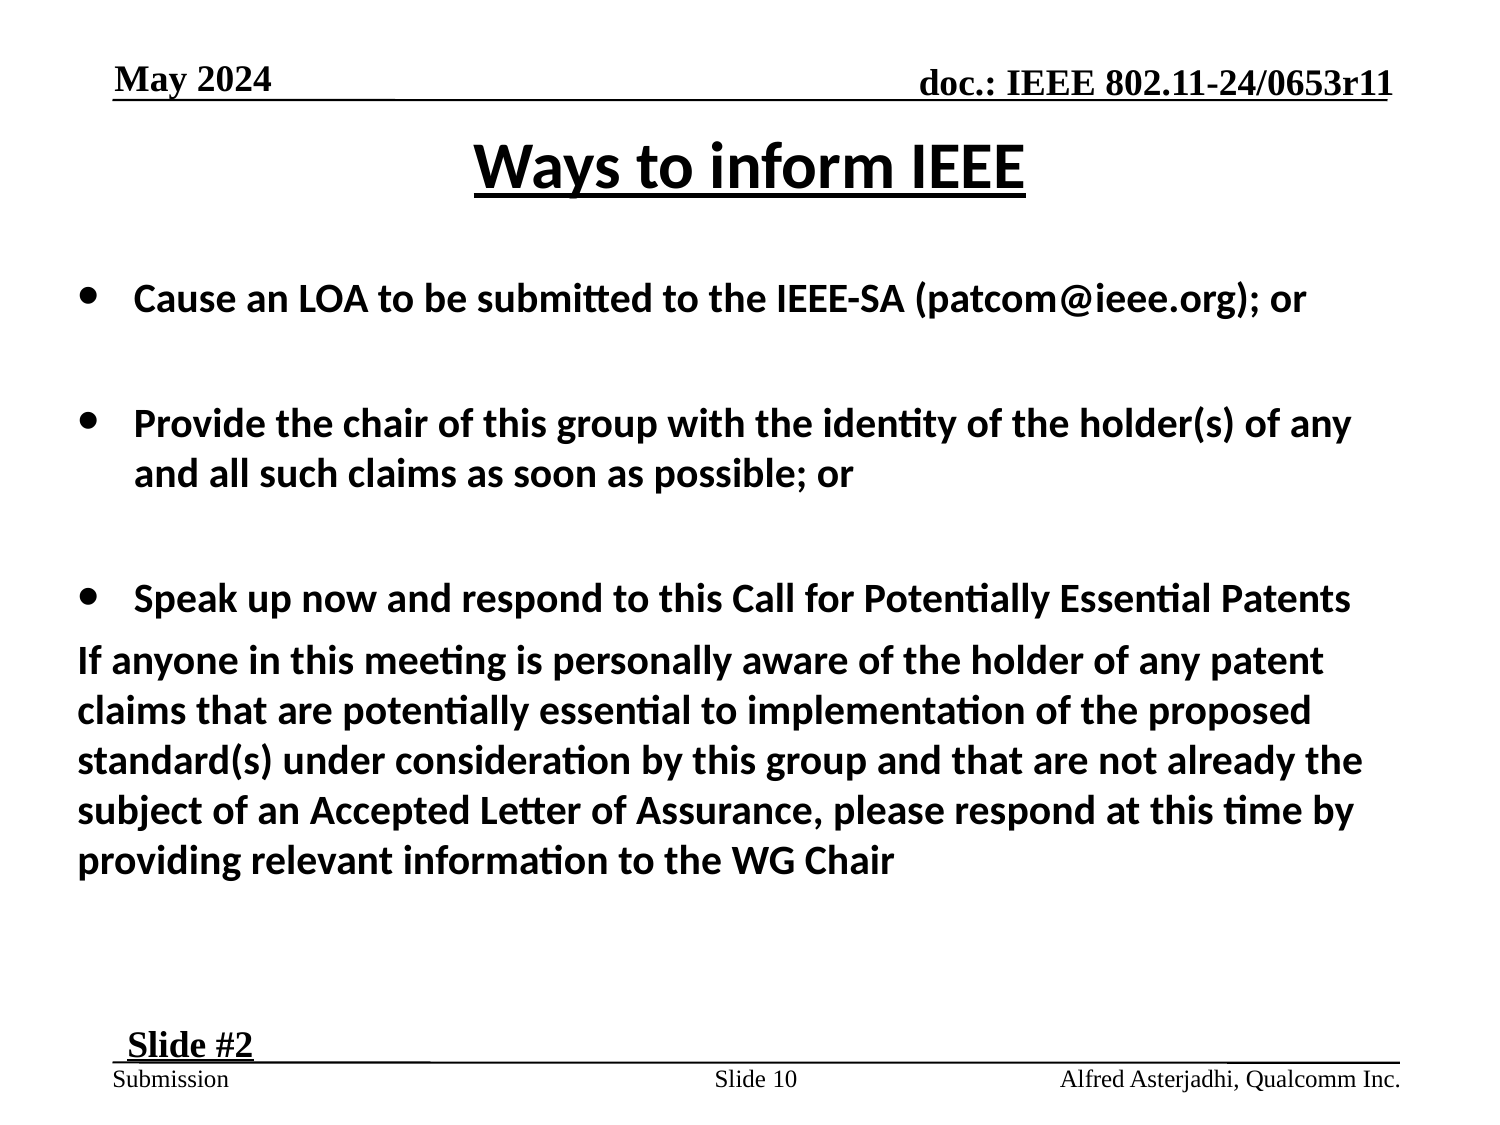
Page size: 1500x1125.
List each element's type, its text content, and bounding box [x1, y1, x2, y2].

text_box Slide #2 [112, 1012, 269, 1073]
list Cause an LOA to be submitted to the IEEE-SA (patcom@ieee.org); or Provide the chair of this group with the identity of the holder(s) of any and all such claims as soon as possible; or Speak up now and respond to this Call for Potentially Essential Patents If anyone in this meeting is personally aware of the holder of any patent claims that are potentially essential to implementation of the proposed standard(s) under consideration by this group and that are not already the subject of an Accepted Letter of Assurance, please respond at this time by providing relevant information to the WG Chair [62, 262, 1438, 938]
title Ways to inform IEEE [112, 74, 1388, 250]
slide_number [114, 54, 493, 100]
slide_number Slide 10 [712, 1061, 800, 1123]
footer Alfred Asterjadhi, Qualcomm Inc. [878, 1061, 1402, 1093]
